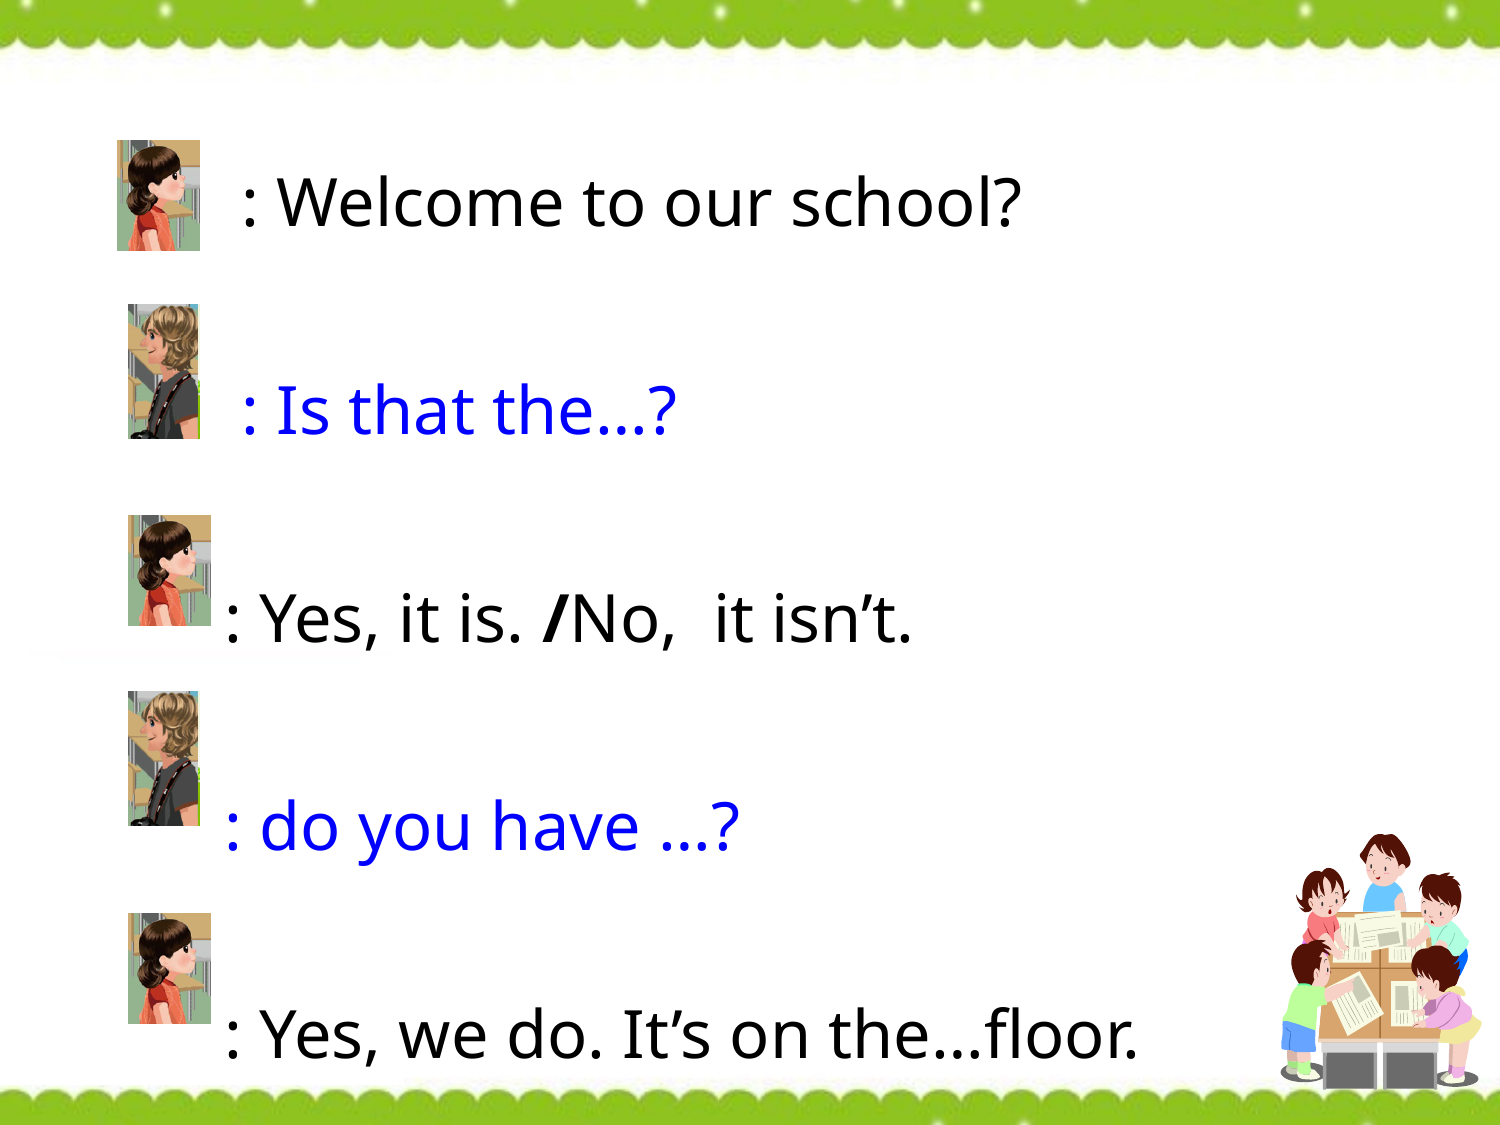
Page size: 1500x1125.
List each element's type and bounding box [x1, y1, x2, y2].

picture [128, 304, 200, 439]
text_box [0, 0, 1500, 1125]
picture [128, 515, 212, 626]
text_box [1280, 833, 1483, 1090]
picture [128, 691, 200, 826]
picture [128, 913, 212, 1025]
picture [116, 140, 200, 251]
